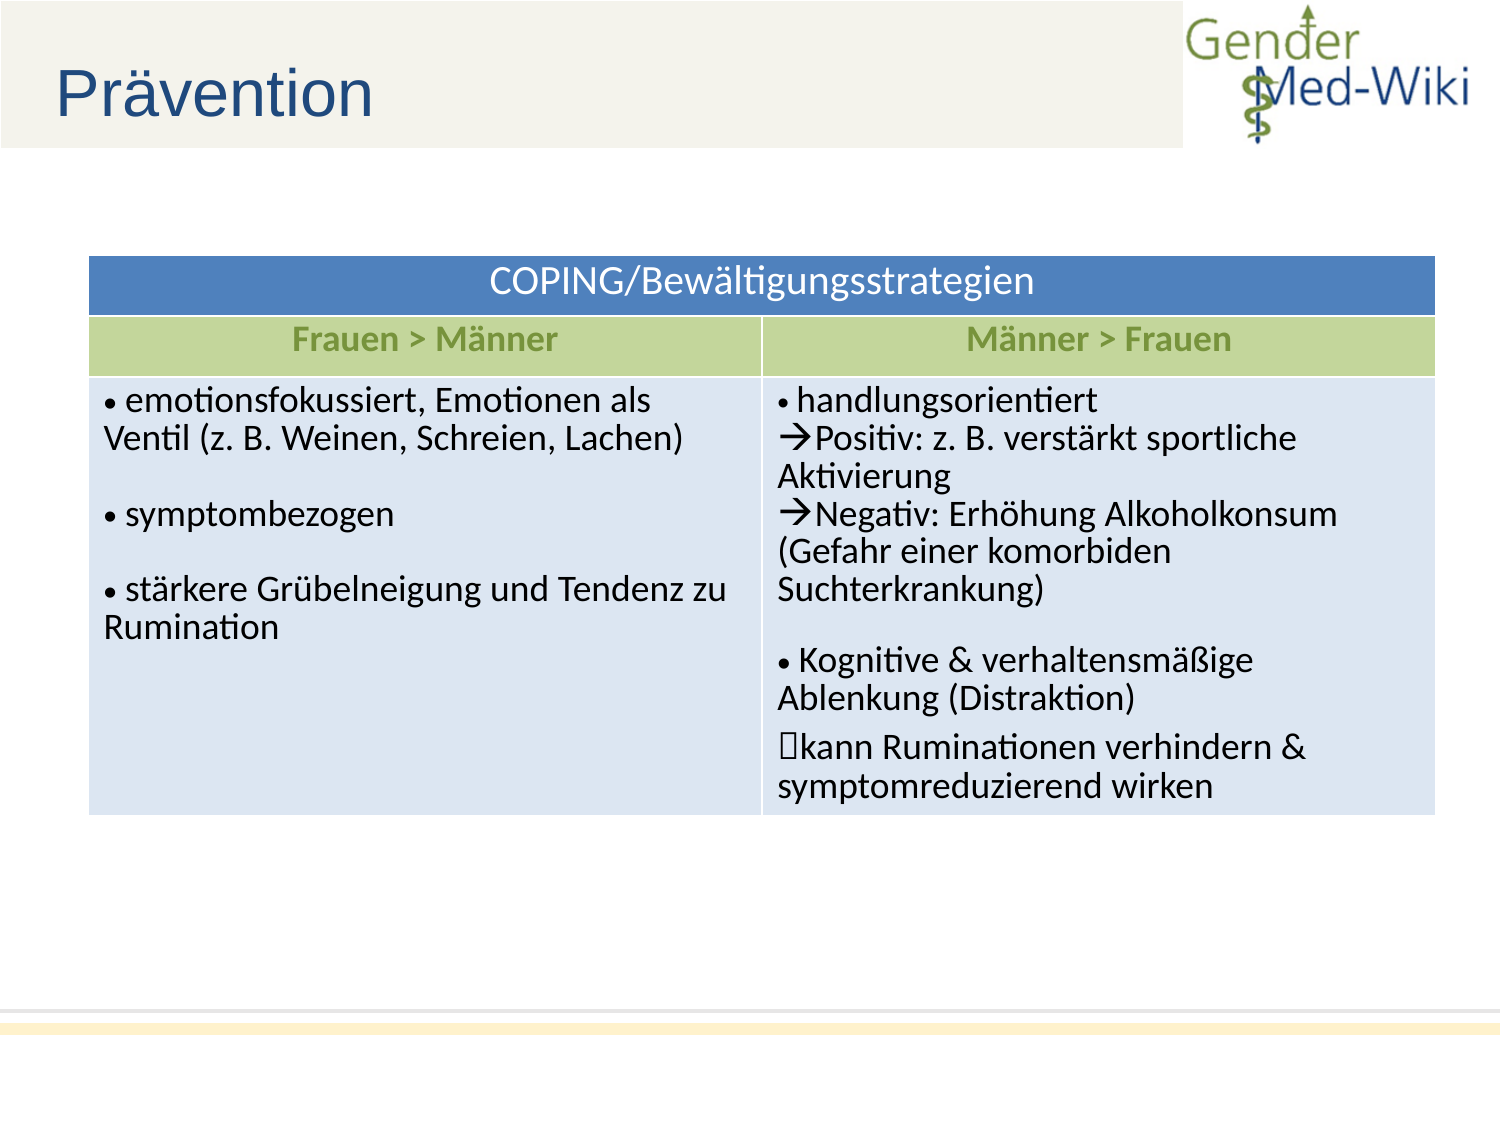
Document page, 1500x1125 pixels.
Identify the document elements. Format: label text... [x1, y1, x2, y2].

picture [1183, 0, 1471, 149]
table_cell handlungsorientiert Positiv: z. B. verstärkt sportliche Aktivierung Negativ: Erhöhung Alkoholkonsum (Gefahr einer komorbiden Suchterkrankung) Kognitive & verhaltensmäßige Ablenkung (Distraktion) kann Ruminationen verhindern & symptomreduzierend wirken [763, 378, 1435, 815]
table_cell Frauen > Männer [89, 317, 761, 376]
table_cell Männer > Frauen [763, 317, 1435, 376]
title Prävention [41, 42, 1152, 126]
table_cell emotionsfokussiert, Emotionen als Ventil (z. B. Weinen, Schreien, Lachen) symptombezogen stärkere Grübelneigung und Tendenz zu Rumination [89, 378, 761, 815]
table_header COPING/Bewältigungsstrategien [89, 256, 1435, 315]
